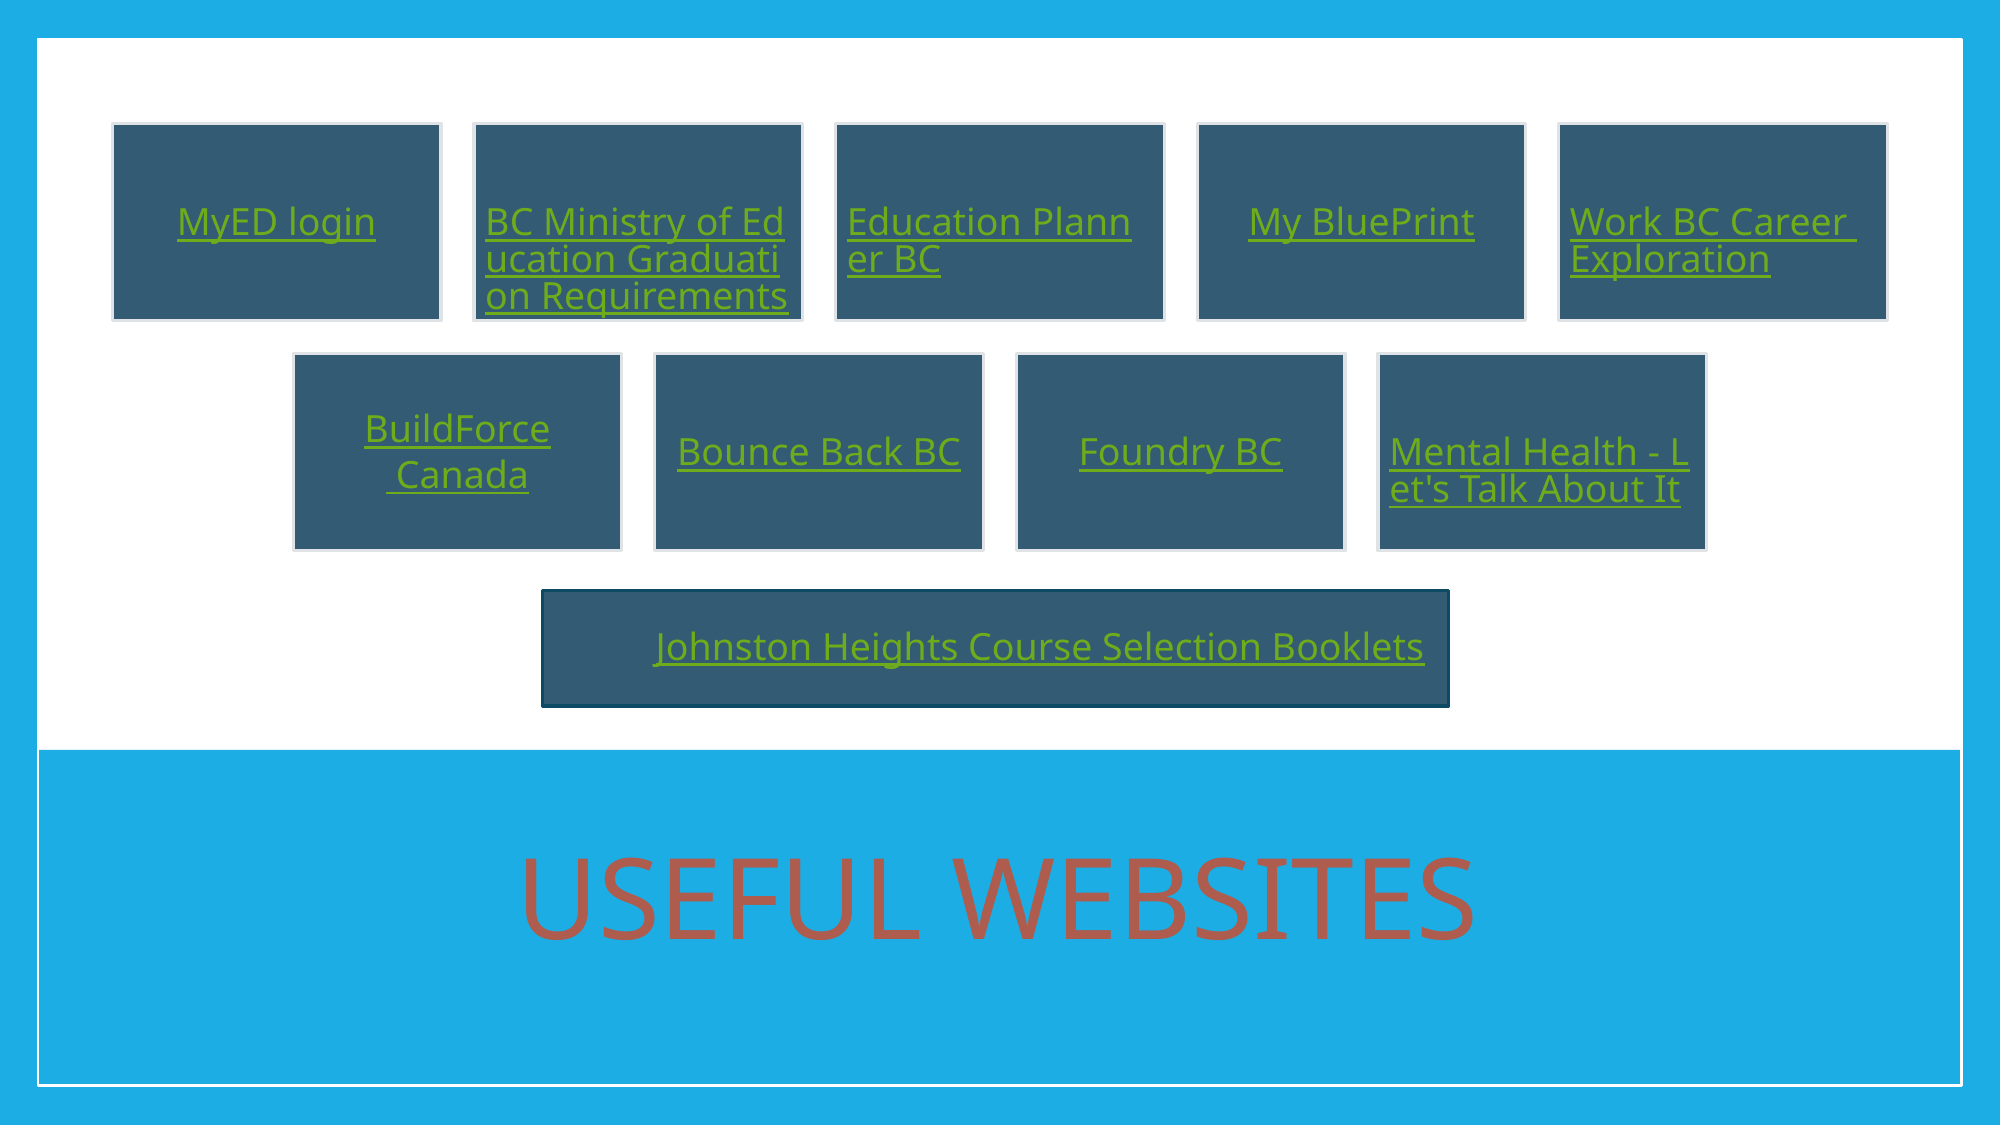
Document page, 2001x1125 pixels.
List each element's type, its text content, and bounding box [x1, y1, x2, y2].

text_box Johnston Heights Course Selection Booklets [640, 639, 1463, 682]
text_box [37, 38, 1963, 1087]
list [111, 46, 1889, 628]
text_box [541, 639, 1450, 708]
